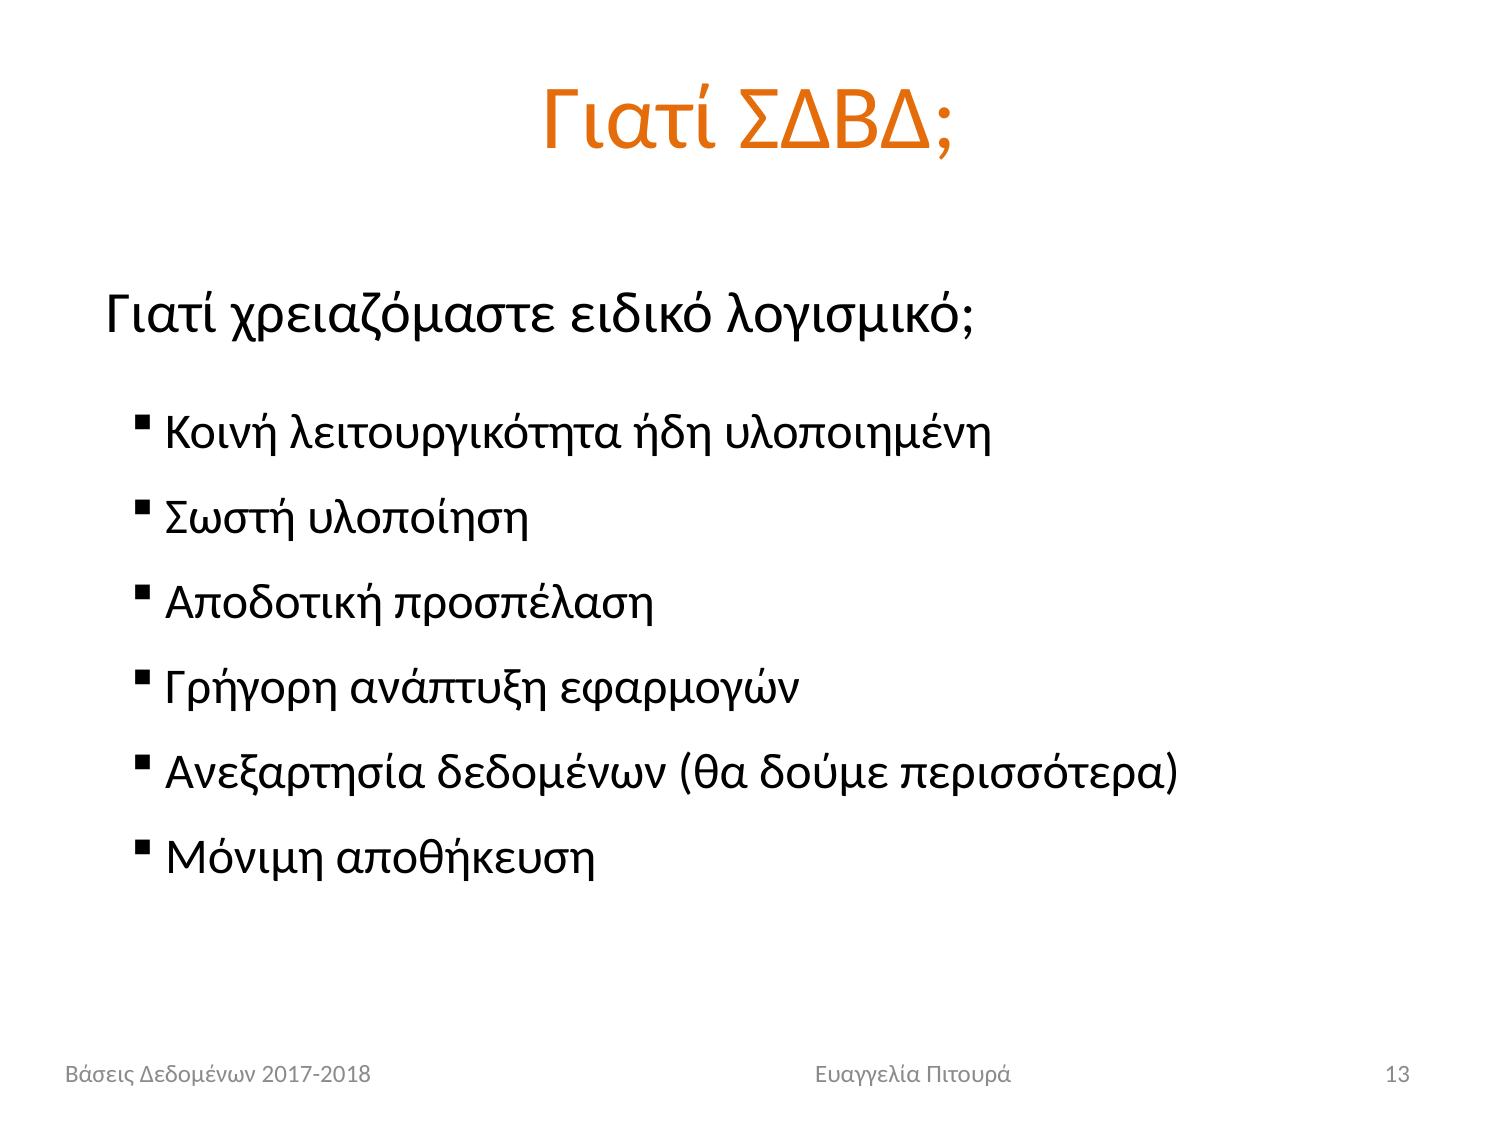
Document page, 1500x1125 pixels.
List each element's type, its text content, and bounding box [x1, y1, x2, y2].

text_box Γιατί ΣΔΒΔ; [74, 18, 1425, 206]
footer Βάσεις Δεδομένων 2017-2018 Ευαγγελία Πιτουρά [50, 1042, 1230, 1103]
text_box Γιατί χρειαζόμαστε ειδικό λογισμικό; [91, 266, 1202, 352]
slide_number 13 [1230, 1042, 1425, 1103]
text_box Κοινή λειτουργικότητα ήδη υλοποιημένη Σωστή υλοποίηση Αποδοτική προσπέλαση Γρήγορη ανάπτυξη εφαρμογών Ανεξαρτησία δεδομένων (θα δούμε περισσότερα) Μόνιμη αποθήκευση [116, 391, 1440, 892]
